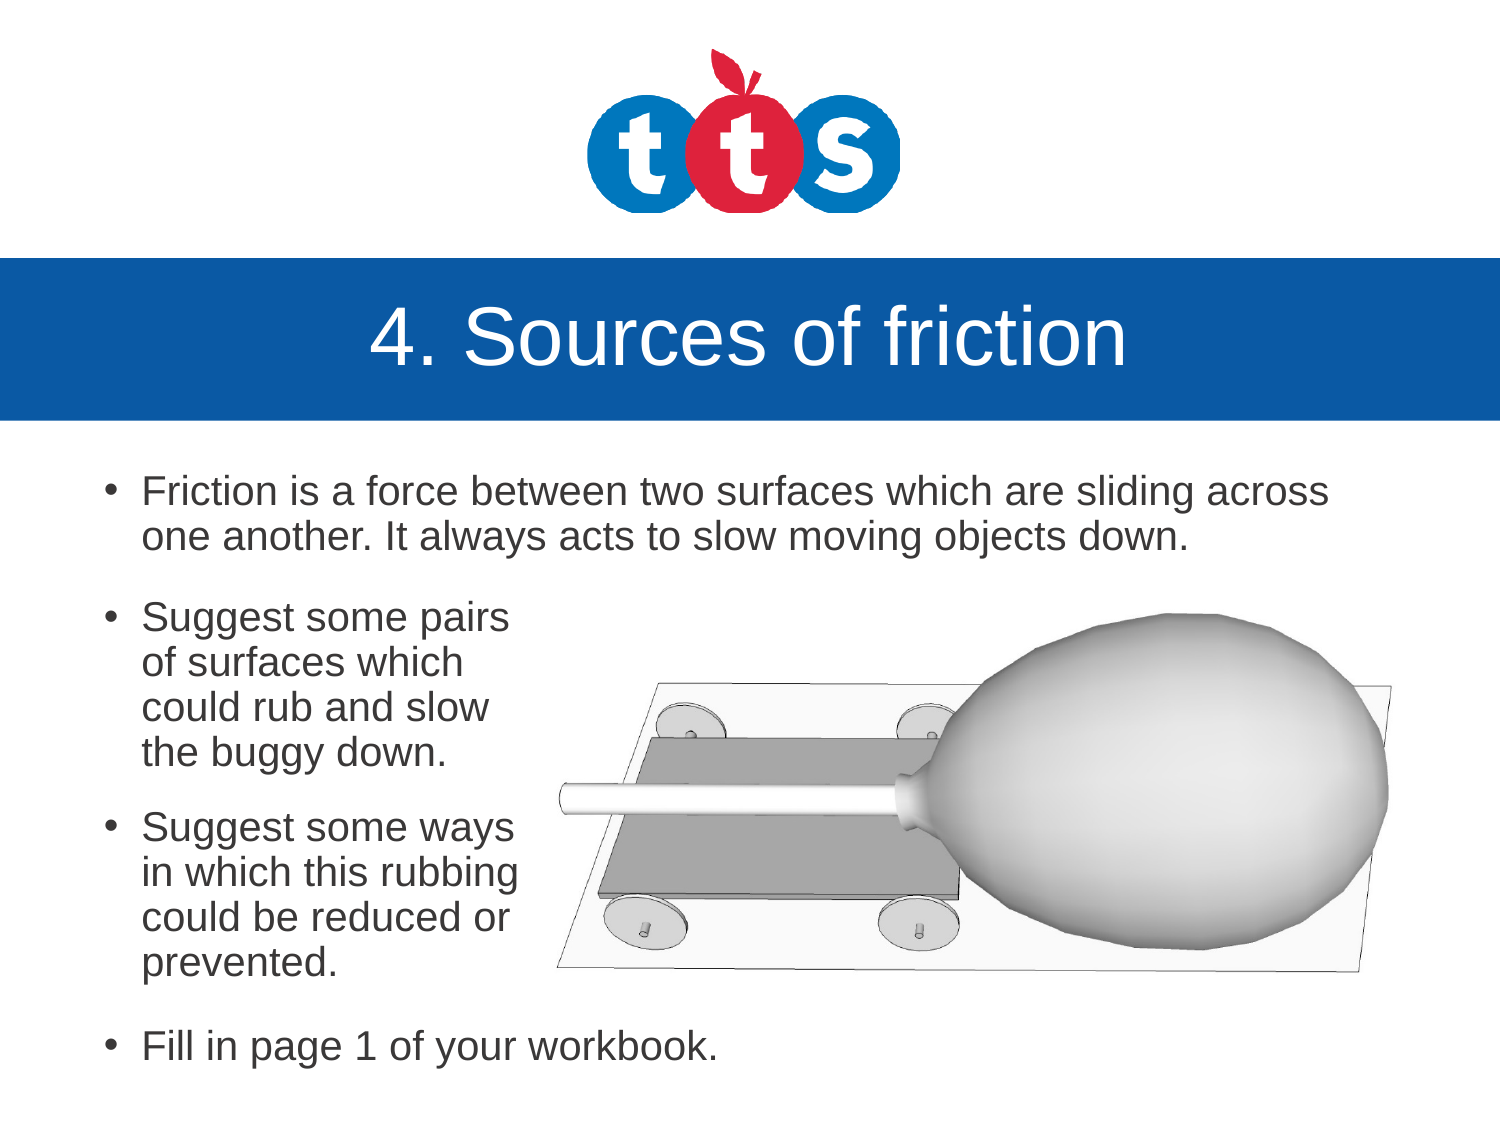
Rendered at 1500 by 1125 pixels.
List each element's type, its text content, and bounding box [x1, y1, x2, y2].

picture [545, 599, 1403, 983]
list Friction is a force between two surfaces which are sliding across one another. It always acts to slow moving objects down. Fill in page 1 of your workbook. [89, 462, 1354, 599]
text_box Suggest some pairs of surfaces which could rub and slow the buggy down. Suggest some ways in which this rubbing could be reduced or prevented. [88, 588, 546, 836]
title 4. Sources of friction [0, 244, 1500, 433]
list Friction is a force between two surfaces which are sliding across one another. It always acts to slow moving objects down. Fill in page 1 of your workbook. [89, 836, 1354, 1099]
